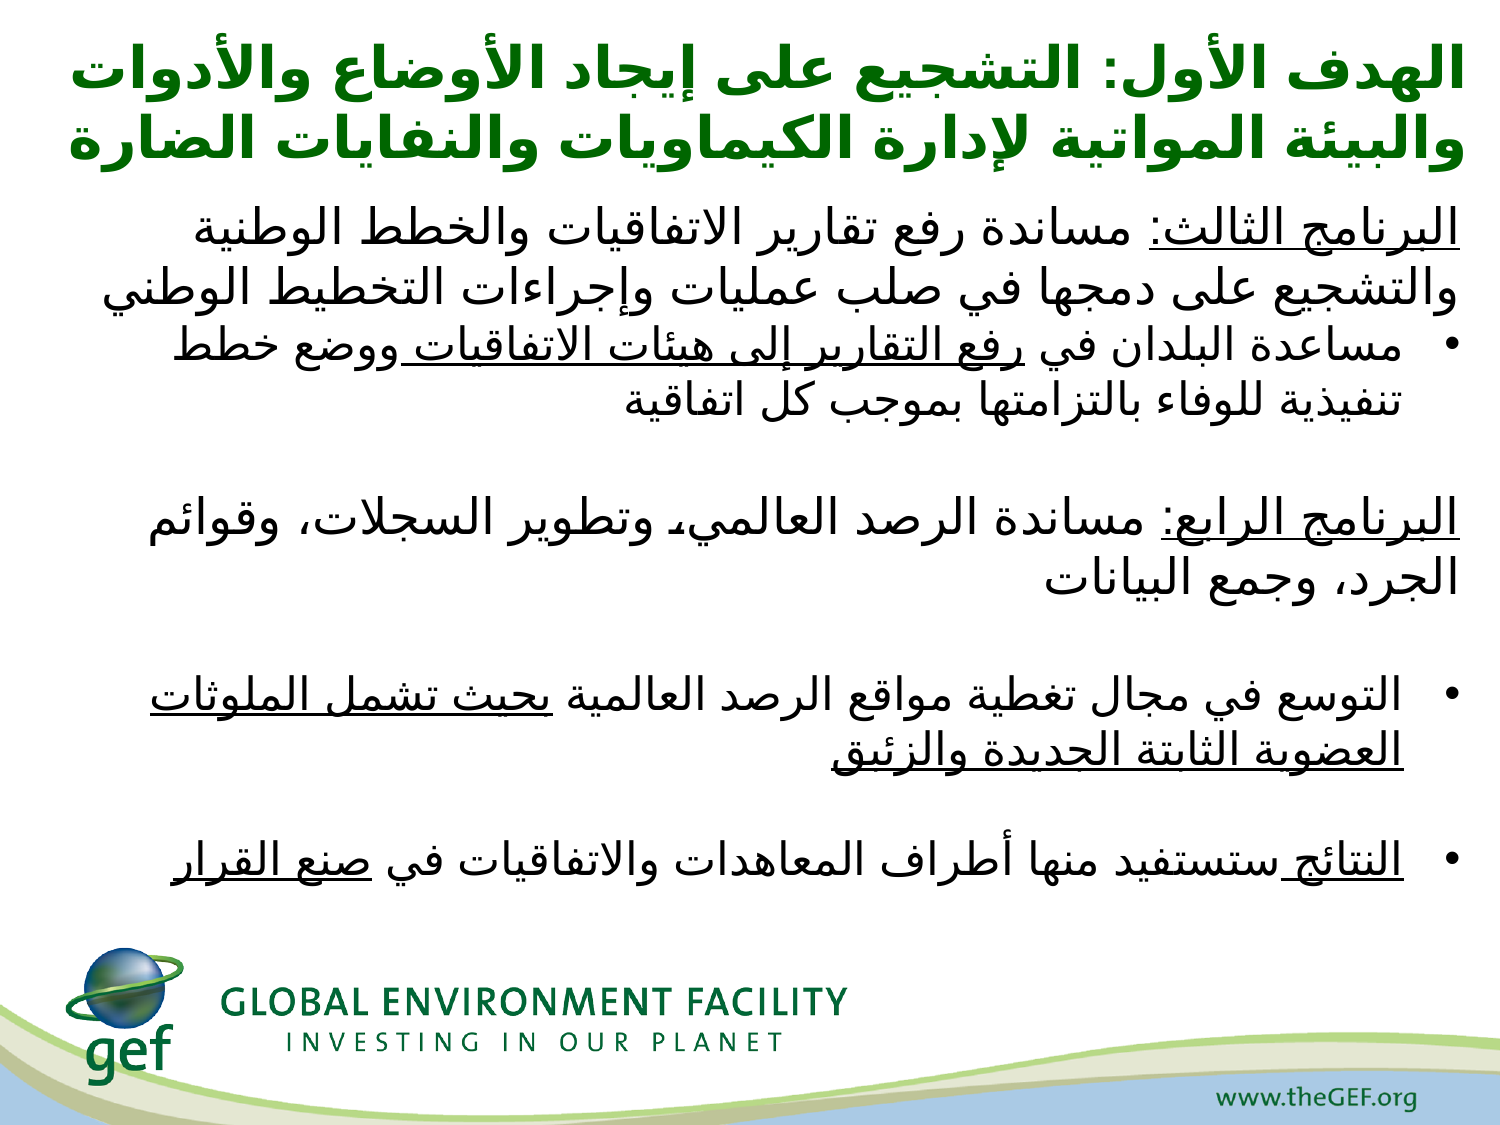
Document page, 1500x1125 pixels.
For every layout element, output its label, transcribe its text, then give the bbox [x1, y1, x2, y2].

title الهدف الأول: التشجيع على إيجاد الأوضاع والأدوات والبيئة المواتية لإدارة الكيماويات والنفايات الضارة [37, 0, 1500, 201]
text_box البرنامج الثالث: مساندة رفع تقارير الاتفاقيات والخطط الوطنية والتشجيع على دمجها في صلب عمليات وإجراءات التخطيط الوطني مساعدة البلدان في رفع التقارير إلى هيئات الاتفاقيات ووضع خطط تنفيذية للوفاء بالتزامتها بموجب كل اتفاقية البرنامج الرابع: مساندة الرصد العالمي، وتطوير السجلات، وقوائم الجرد، وجمع البيانات التوسع في مجال تغطية مواقع الرصد العالمية بحيث تشمل الملوثات العضوية الثابتة الجديدة والزئبق النتائج ستستفيد منها أطراف المعاهدات والاتفاقيات في صنع القرار [37, 187, 1475, 953]
picture [0, 920, 1500, 1125]
